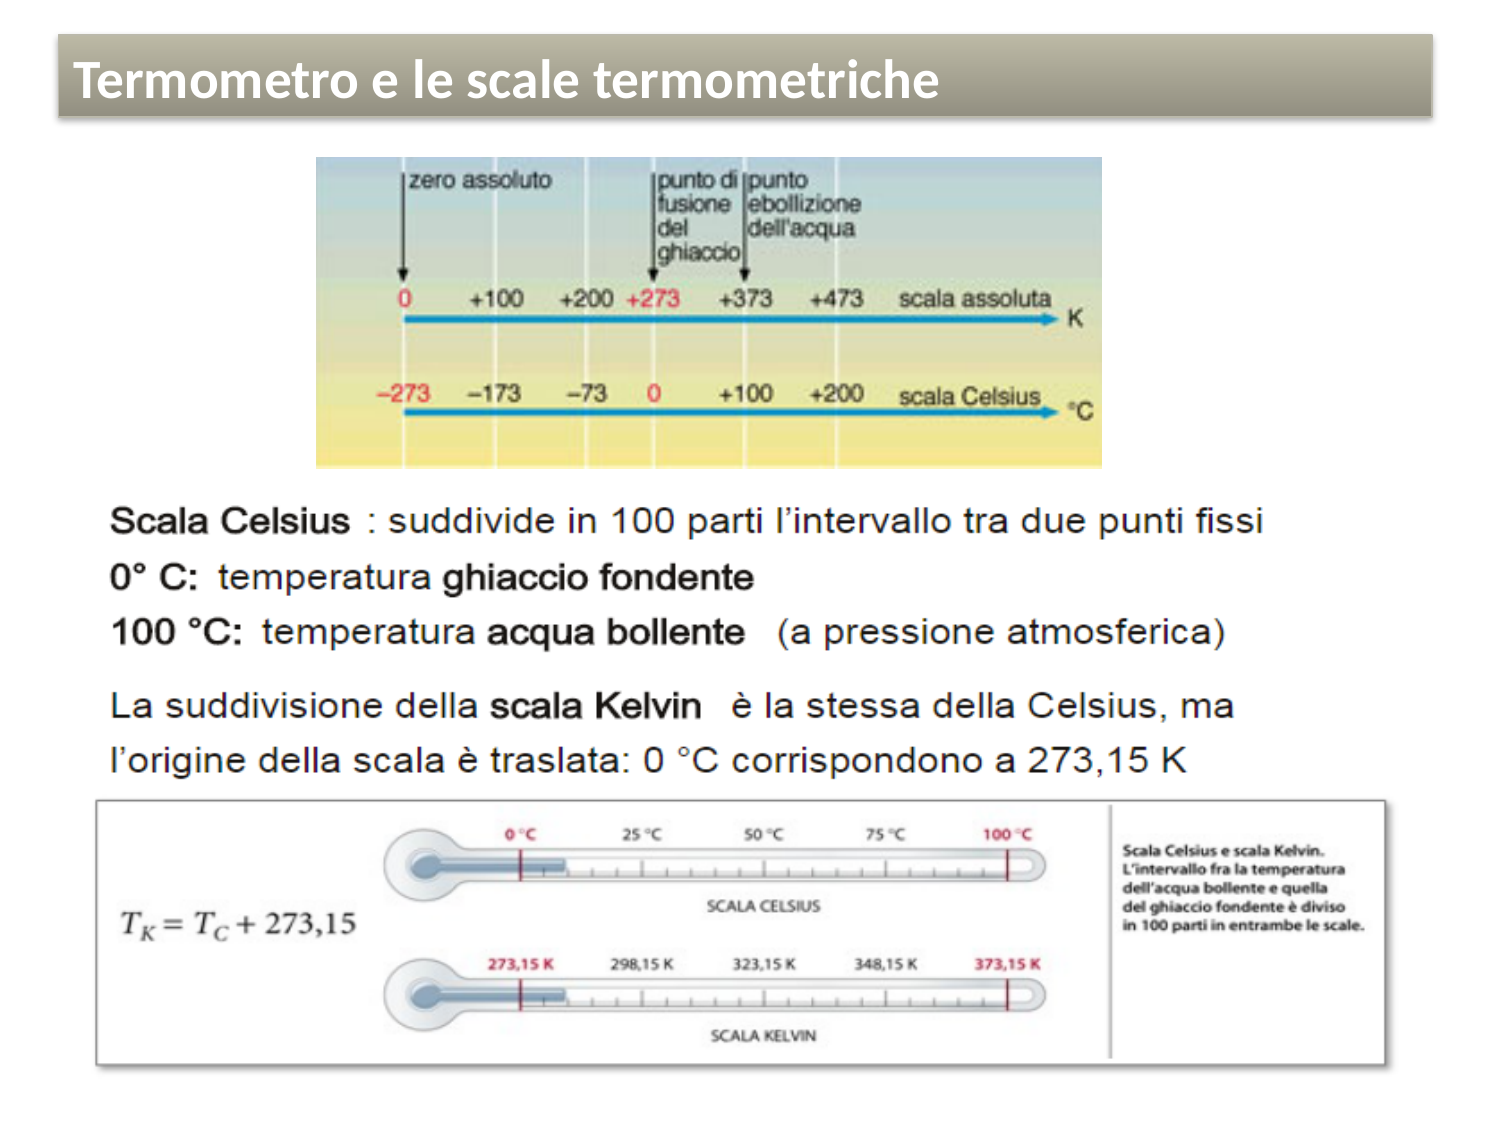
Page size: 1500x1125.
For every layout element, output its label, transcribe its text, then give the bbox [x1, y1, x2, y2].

title Termometro e le scale termometriche [58, 34, 1433, 118]
picture [76, 157, 1424, 1083]
